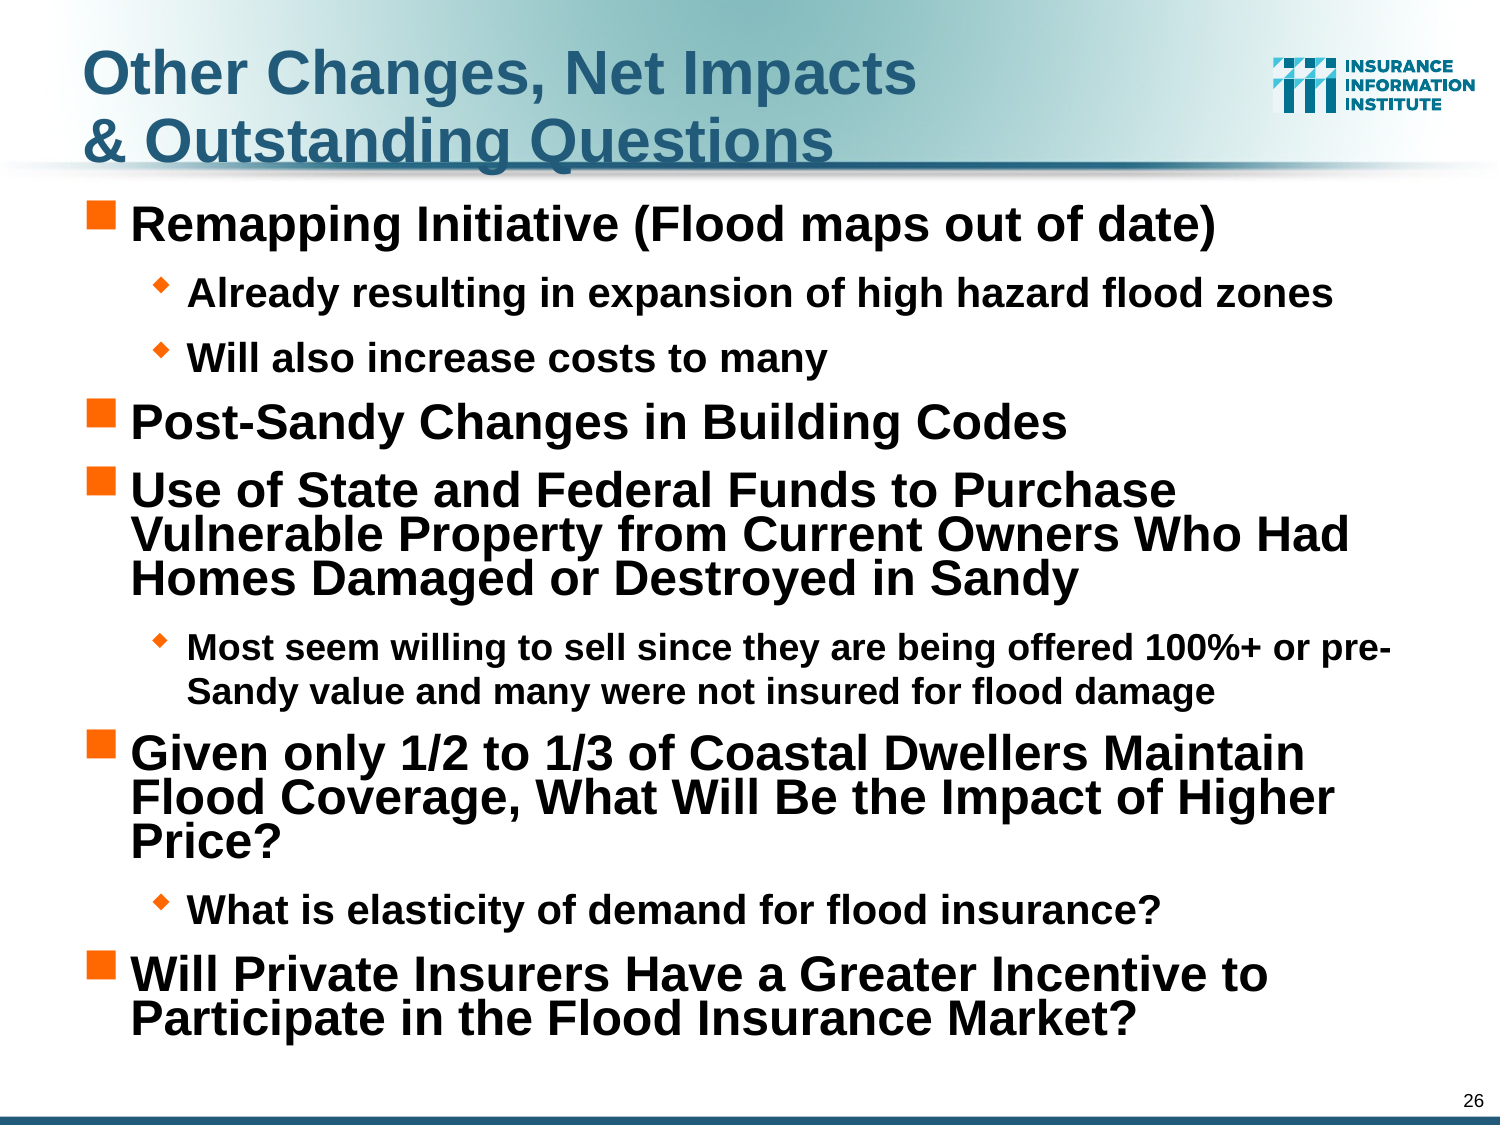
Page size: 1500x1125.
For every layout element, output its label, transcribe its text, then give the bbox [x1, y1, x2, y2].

picture [0, 0, 1500, 189]
list Remapping Initiative (Flood maps out of date) Already resulting in expansion of high hazard flood zones Will also increase costs to many Post-Sandy Changes in Building Codes Use of State and Federal Funds to Purchase Vulnerable Property from Current Owners Who Had Homes Damaged or Destroyed in Sandy Most seem willing to sell since they are being offered 100%+ or pre-Sandy value and many were not insured for flood damage Given only 1/2 to 1/3 of Coastal Dwellers Maintain Flood Coverage, What Will Be the Impact of Higher Price? What is elasticity of demand for flood insurance? Will Private Insurers Have a Greater Incentive to Participate in the Flood Insurance Market? [74, 199, 1451, 1056]
title Other Changes, Net Impacts & Outstanding Questions [74, 37, 1071, 179]
slide_number 26 [1410, 1091, 1485, 1112]
